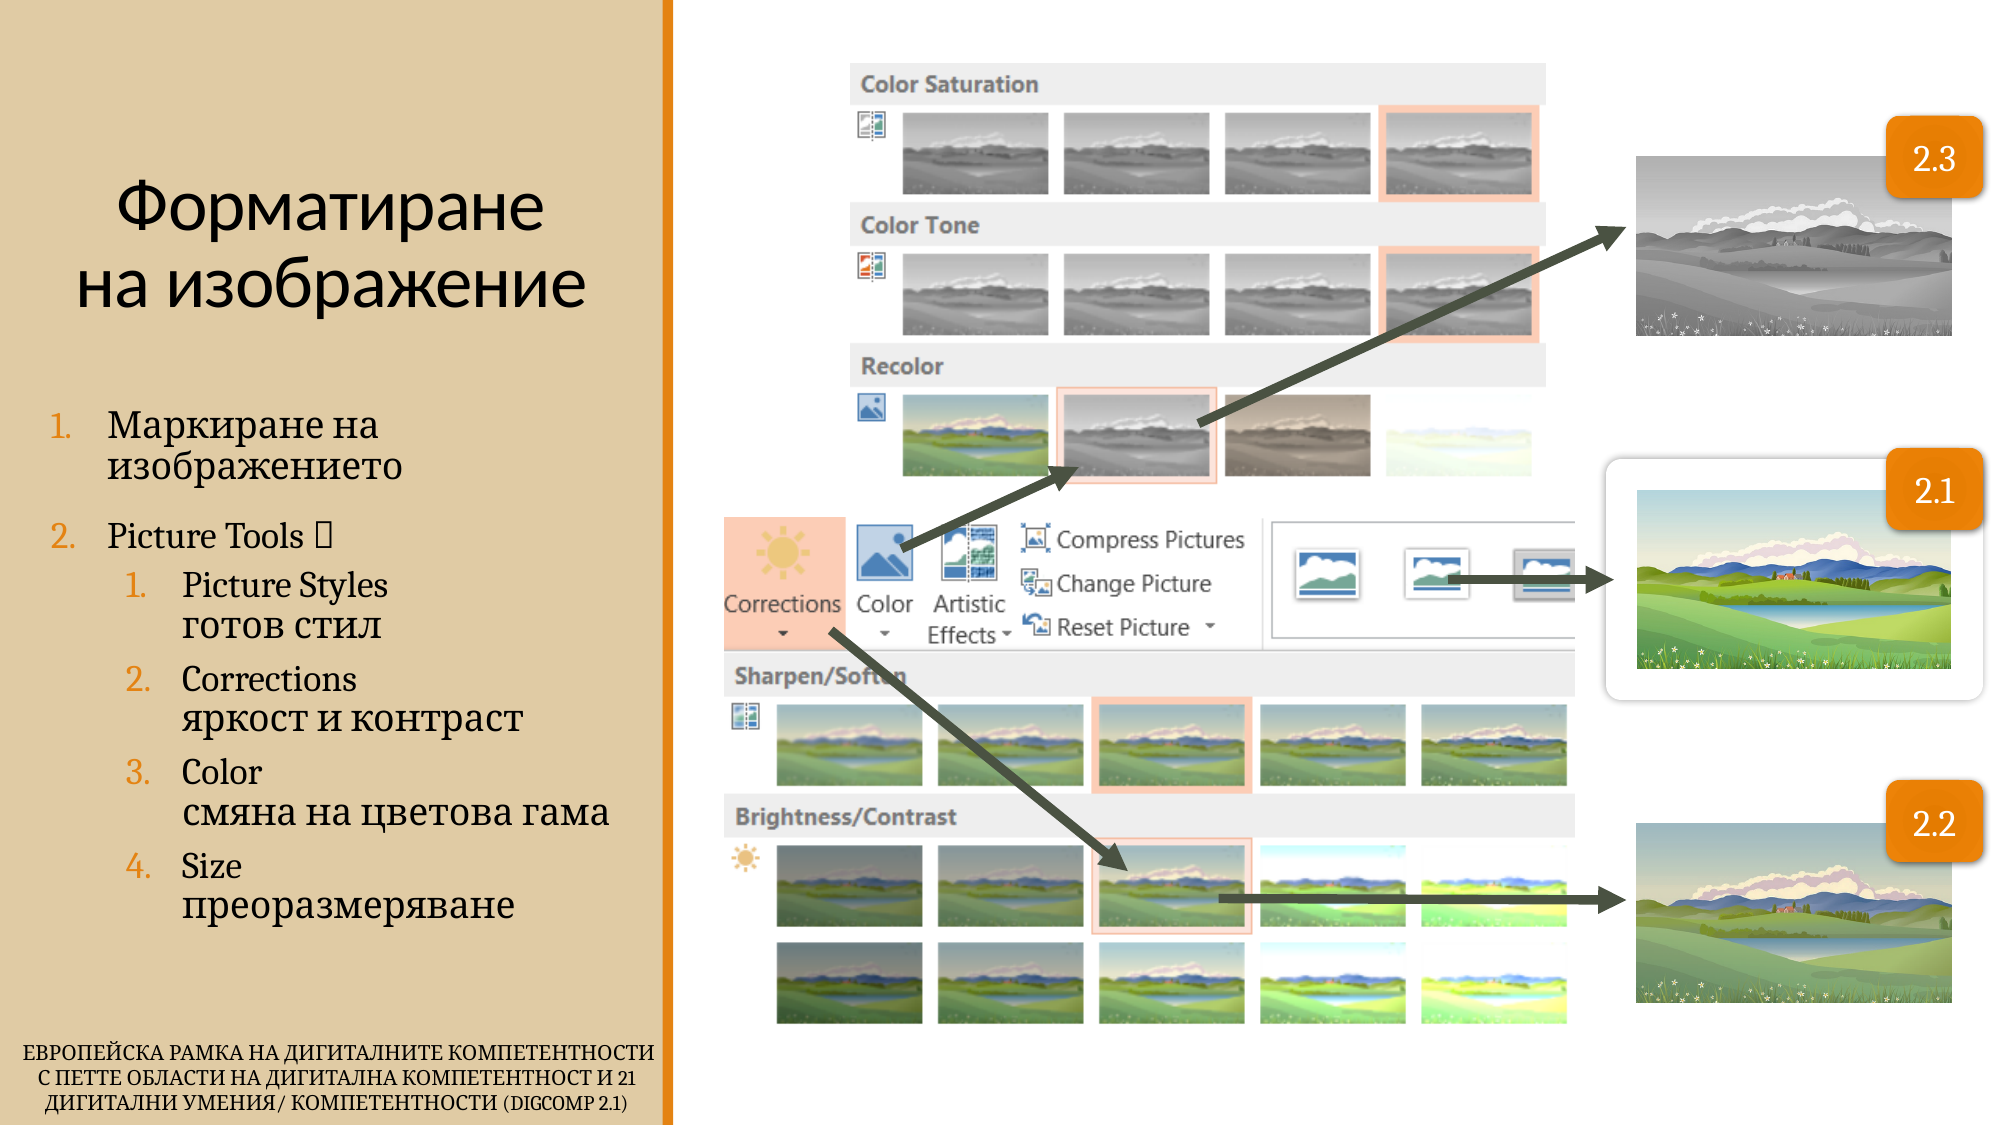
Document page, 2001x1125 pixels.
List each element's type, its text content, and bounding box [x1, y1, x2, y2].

picture [1636, 156, 1952, 337]
picture [850, 63, 1547, 490]
picture [1636, 489, 1952, 670]
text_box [1218, 897, 1627, 901]
picture [1636, 823, 1952, 1004]
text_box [900, 466, 1080, 550]
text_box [1197, 226, 1627, 425]
text_box 2.2 [1886, 779, 1984, 863]
text_box 2.3 [1886, 115, 1984, 198]
text_box 2.1 [1886, 447, 1984, 530]
footer Европейска Рамка на дигиталните компетентности с петте области на дигитална компетентност и 21 дигитални умения/ компетентности (DigComp 2.1) [0, 1034, 674, 1120]
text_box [830, 629, 1129, 872]
list Маркиране на изображението Picture Tools  Picture Styles готов стил Corrections яркост и контраст Color смяна на цветова гама Size преоразмеряване [35, 394, 663, 1034]
title Форматиране на изображение [35, 97, 628, 394]
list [724, 516, 1576, 1035]
